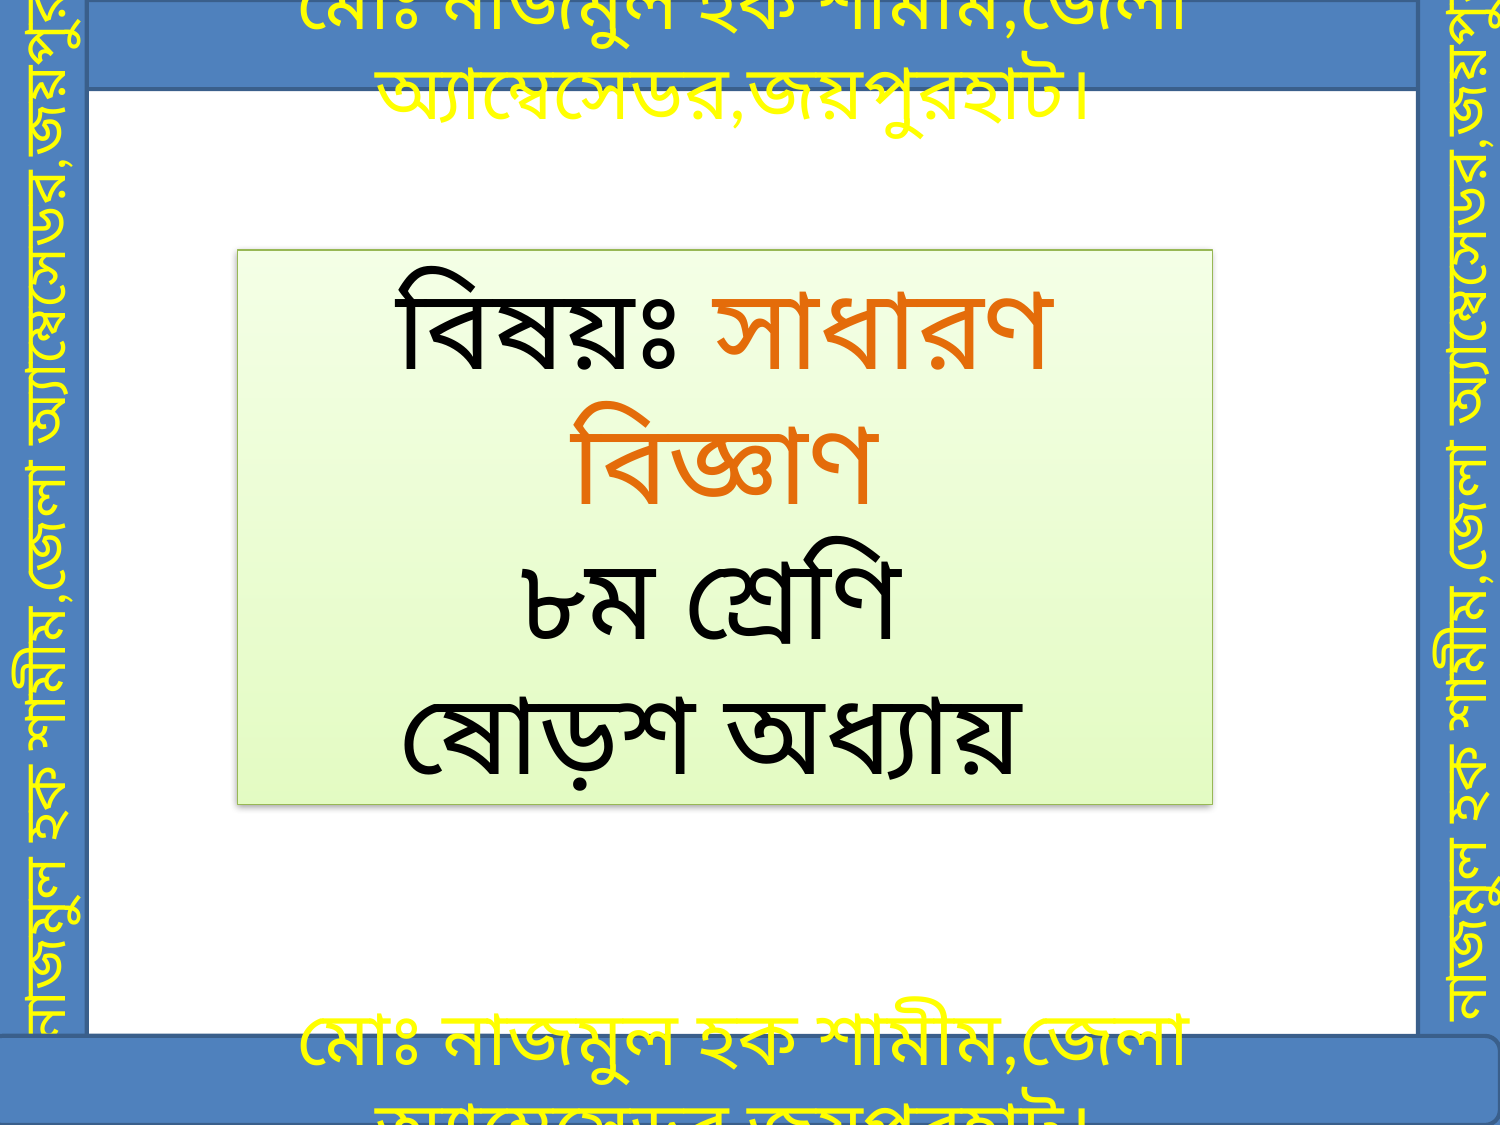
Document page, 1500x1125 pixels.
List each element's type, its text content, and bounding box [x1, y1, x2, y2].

text_box বিষয়ঃ সাধারণ বিজ্ঞাণ ৮ম শ্রেণি ষোড়শ অধ্যায় [237, 249, 1213, 805]
text_box মোঃ নাজমুল হক শামীম,জেলা অ্যাম্বেসেডর,জয়পুরহাট। [0, 0, 89, 1033]
text_box মোঃ নাজমুল হক শামীম,জেলা অ্যাম্বেসেডর,জয়পুরহাট। [1415, 0, 1500, 1041]
text_box মোঃ নাজমুল হক শামীম,জেলা অ্যাম্বেসেডর,জয়পুরহাট। [0, 1033, 1500, 1125]
text_box মোঃ নাজমুল হক শামীম,জেলা অ্যাম্বেসেডর,জয়পুরহাট। [89, 0, 1415, 92]
